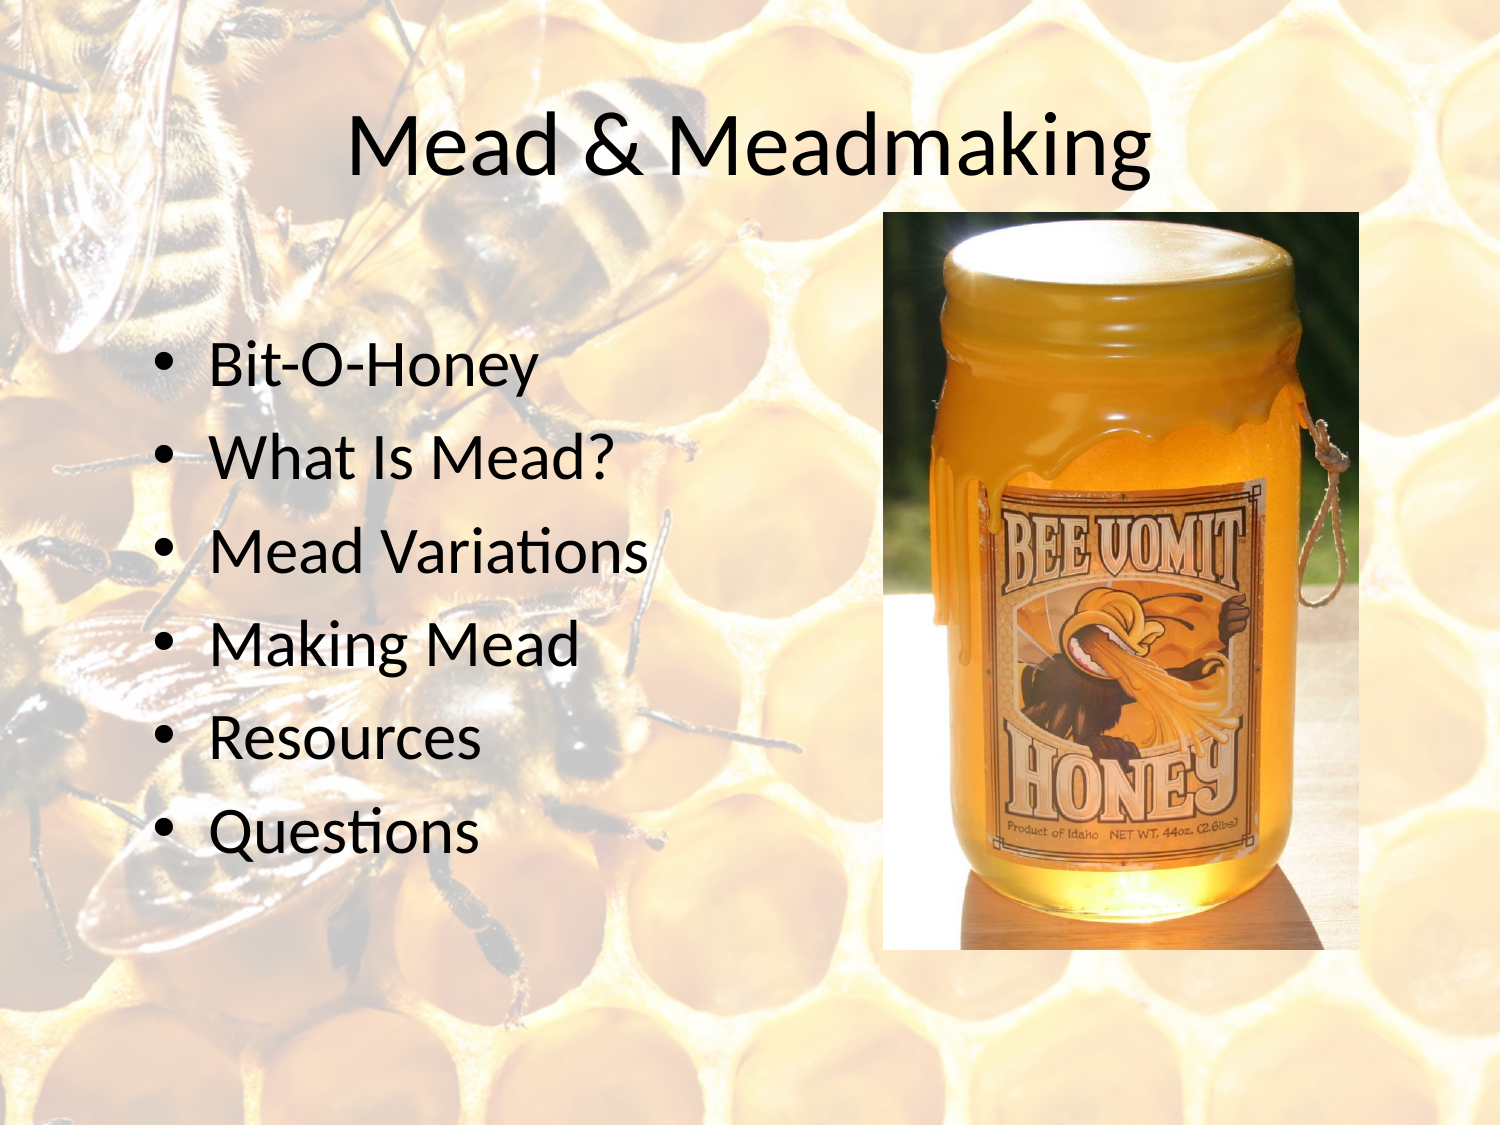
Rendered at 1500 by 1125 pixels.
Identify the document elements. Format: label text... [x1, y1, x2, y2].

title Mead & Meadmaking [75, 45, 1425, 233]
list Bit-O-Honey What Is Mead? Mead Variations Making Mead Resources Questions [137, 312, 775, 925]
picture [882, 212, 1359, 951]
